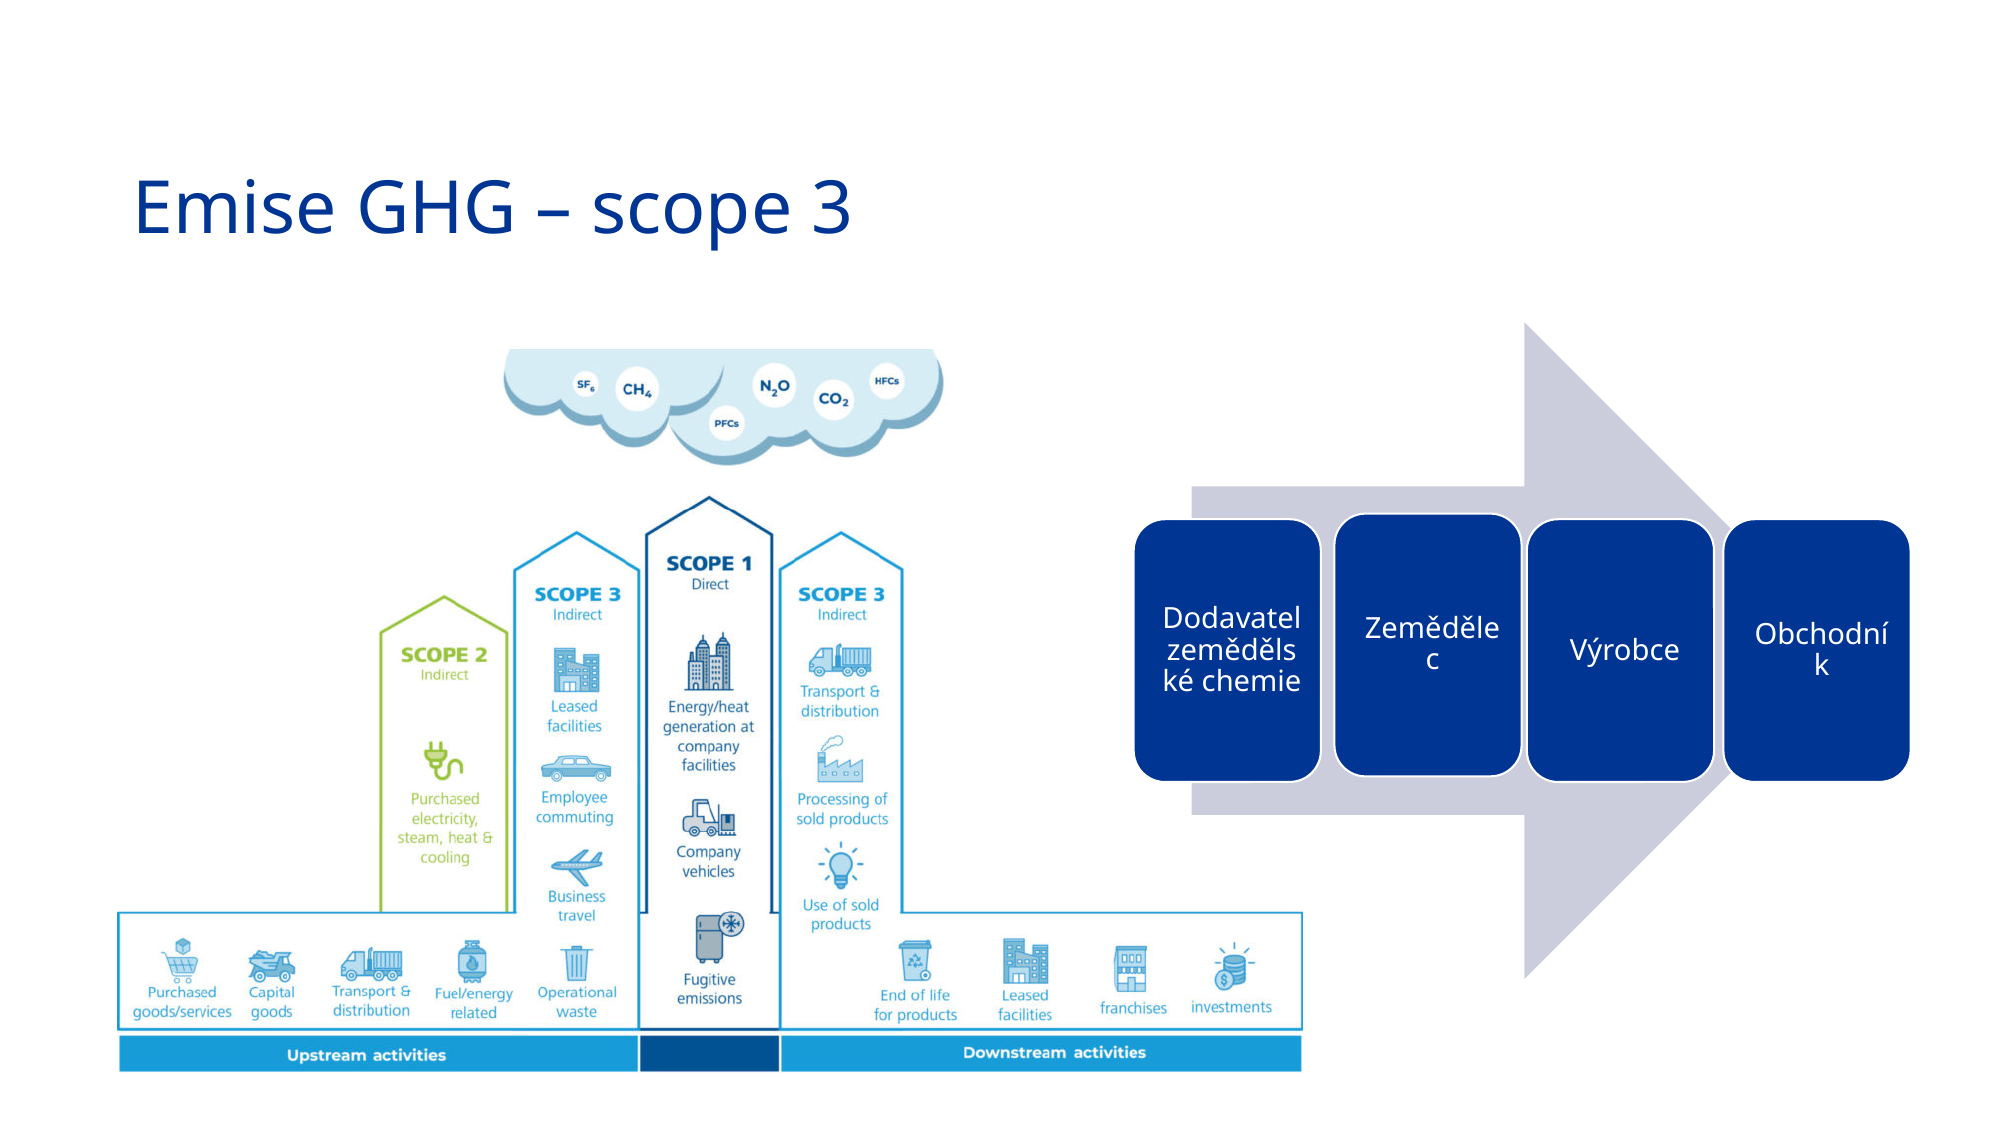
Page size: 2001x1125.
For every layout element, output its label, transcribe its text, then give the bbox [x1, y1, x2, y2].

picture [117, 349, 1303, 1073]
title Emise GHG – scope 3 [117, 163, 1367, 258]
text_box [1133, 322, 1911, 980]
